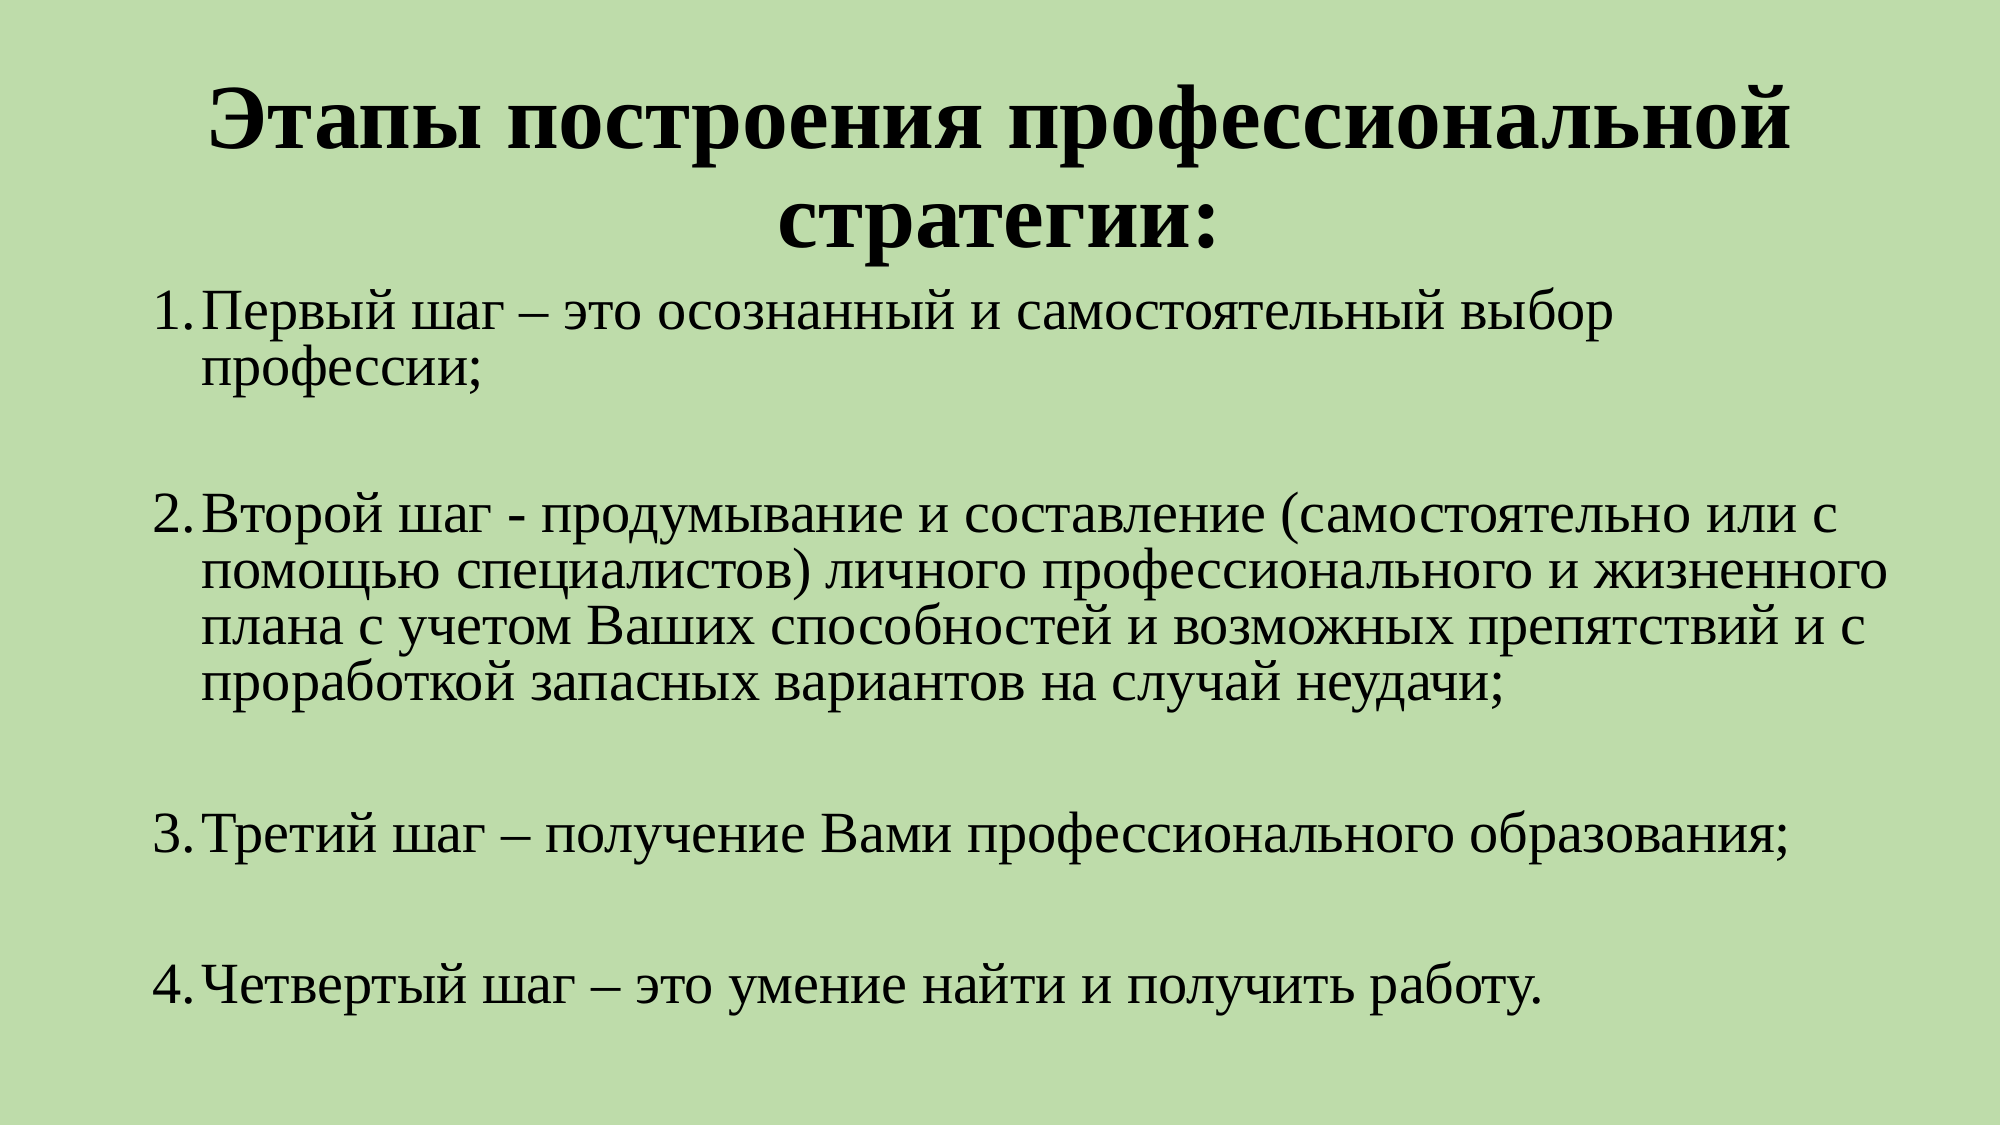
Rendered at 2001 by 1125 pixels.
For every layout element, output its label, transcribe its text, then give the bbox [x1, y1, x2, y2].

list Первый шаг – это осознанный и самостоятельный выбор профессии; Второй шаг - продумывание и составление (самостоятельно или с помощью специалистов) личного профессионального и жизненного плана с учетом Ваших способностей и возможных препятствий и с проработкой запасных вариантов на случай неудачи; Третий шаг – получение Вами профессионального образования; Четвертый шаг – это умение найти и получить работу. [137, 277, 1962, 1036]
title Этапы построения профессиональной стратегии: [137, 59, 1863, 277]
